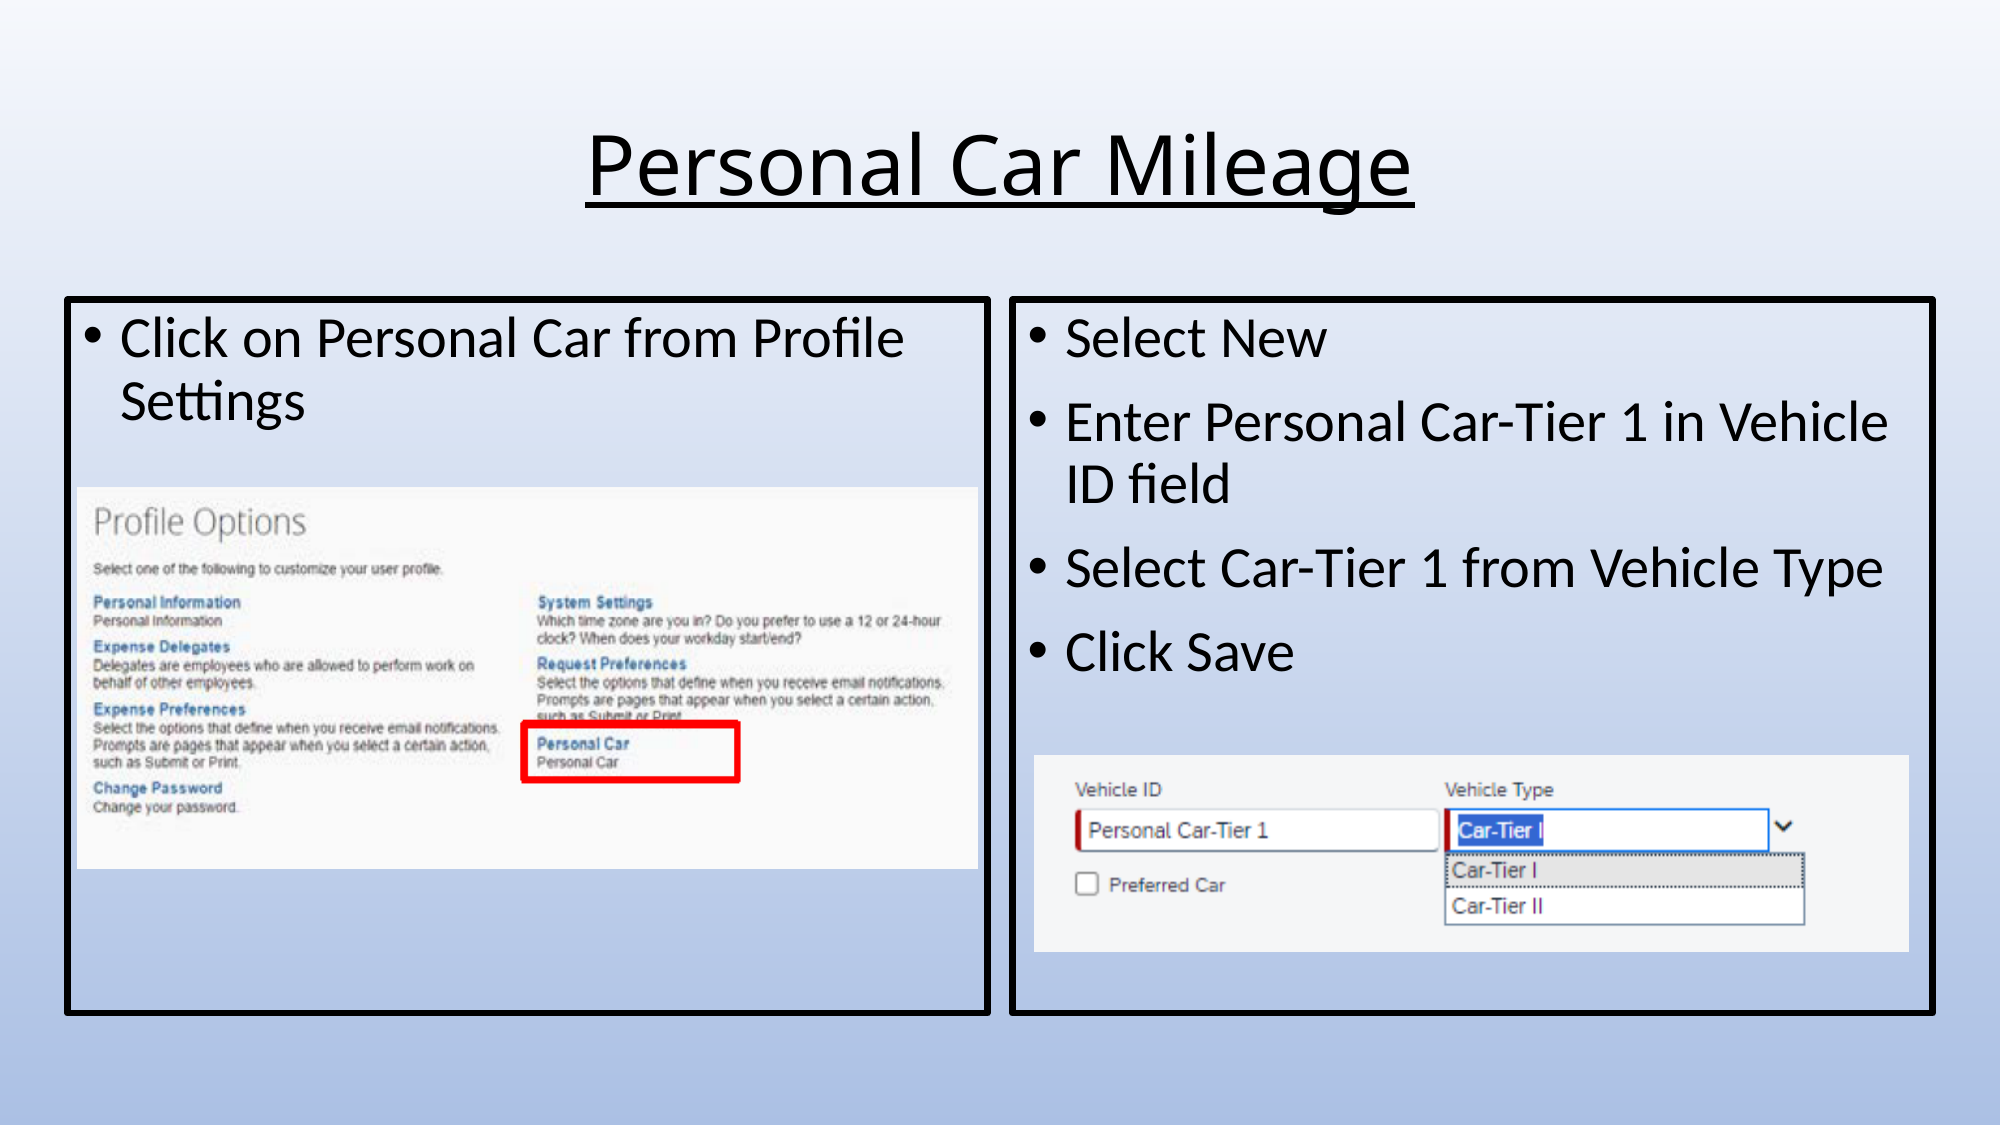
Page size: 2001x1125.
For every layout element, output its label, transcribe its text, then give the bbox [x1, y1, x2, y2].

title Personal Car Mileage [137, 59, 1863, 278]
list Click on Personal Car from Profile Settings [67, 299, 988, 1014]
picture [76, 487, 978, 869]
list Select New Enter Personal Car-Tier 1 in Vehicle ID field Select Car-Tier 1 from Vehicle Type Click Save [1012, 299, 1933, 1014]
picture [1034, 755, 1909, 952]
